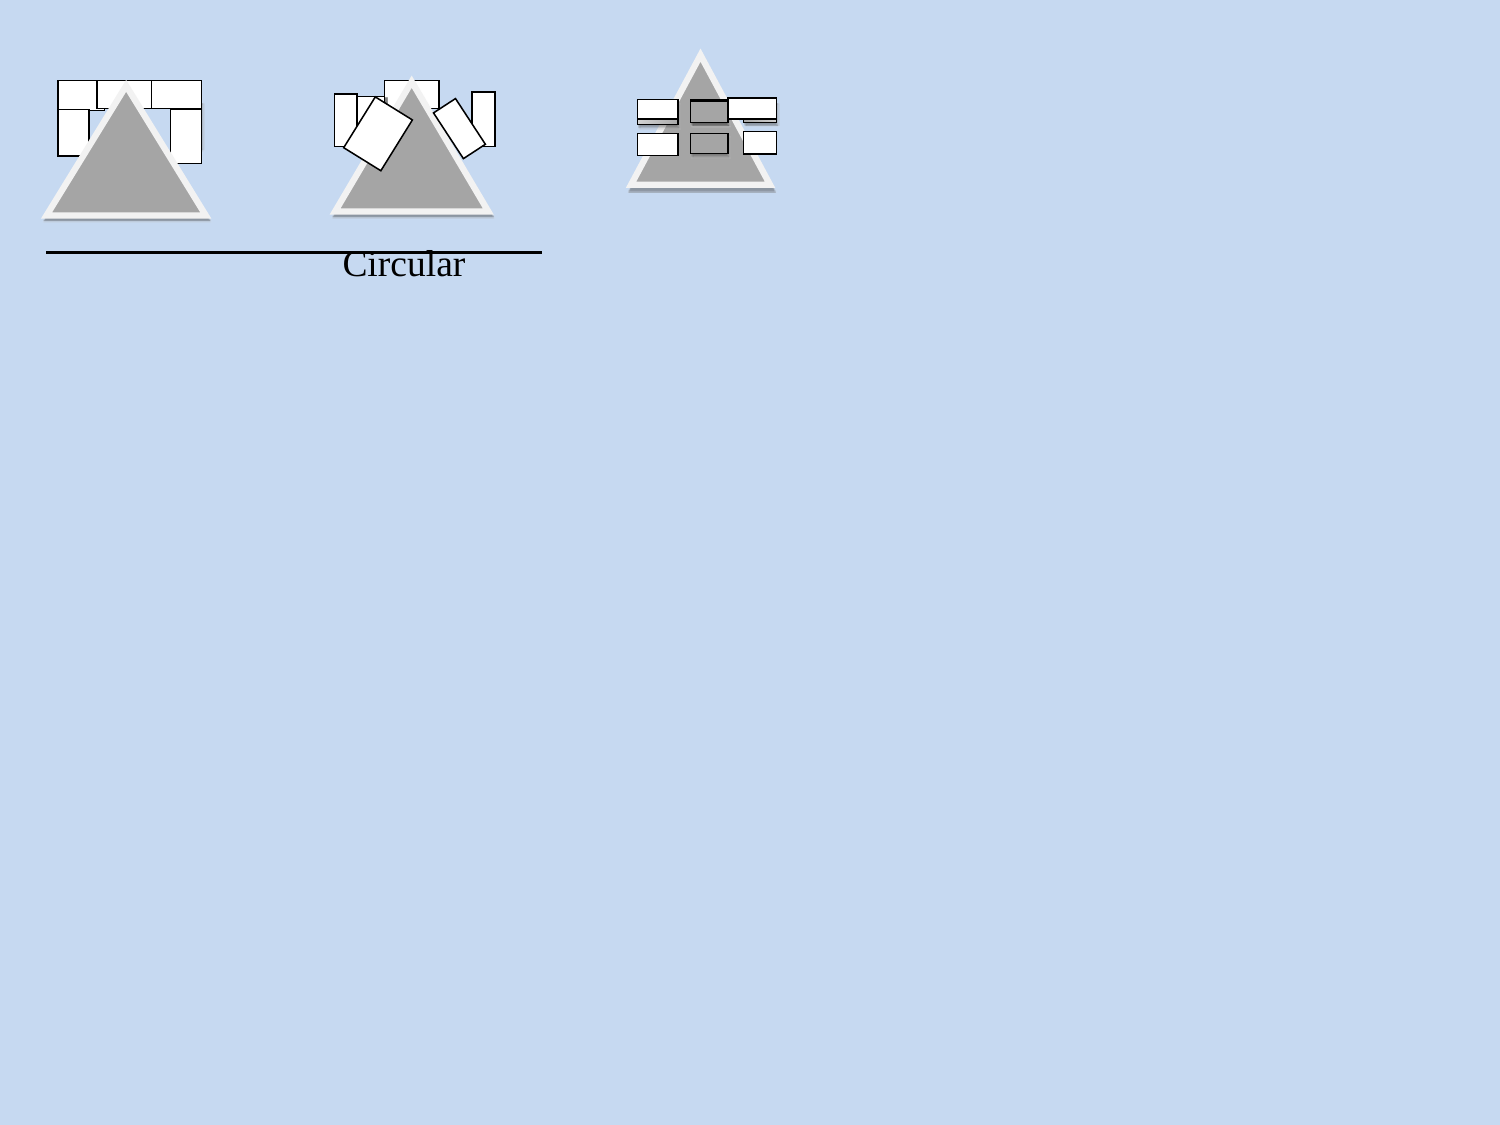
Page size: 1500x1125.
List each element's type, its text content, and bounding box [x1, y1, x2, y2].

text_box [743, 131, 777, 154]
text_box [357, 96, 375, 124]
text_box [384, 80, 439, 109]
text_box [46, 85, 206, 216]
text_box [334, 93, 357, 147]
text_box [170, 108, 202, 164]
text_box [631, 55, 771, 185]
text_box [335, 81, 489, 212]
text_box [96, 80, 151, 109]
text_box [690, 101, 729, 123]
text_box [151, 80, 202, 109]
text_box [471, 91, 496, 147]
text_box [637, 120, 679, 125]
text_box [343, 96, 413, 171]
text_box [690, 133, 729, 154]
text_box [376, 96, 385, 102]
text_box [637, 99, 679, 120]
text_box [57, 80, 105, 111]
text_box [57, 109, 89, 157]
text_box Circular [327, 231, 508, 292]
text_box [637, 133, 679, 156]
text_box [728, 97, 777, 120]
text_box [433, 98, 486, 159]
